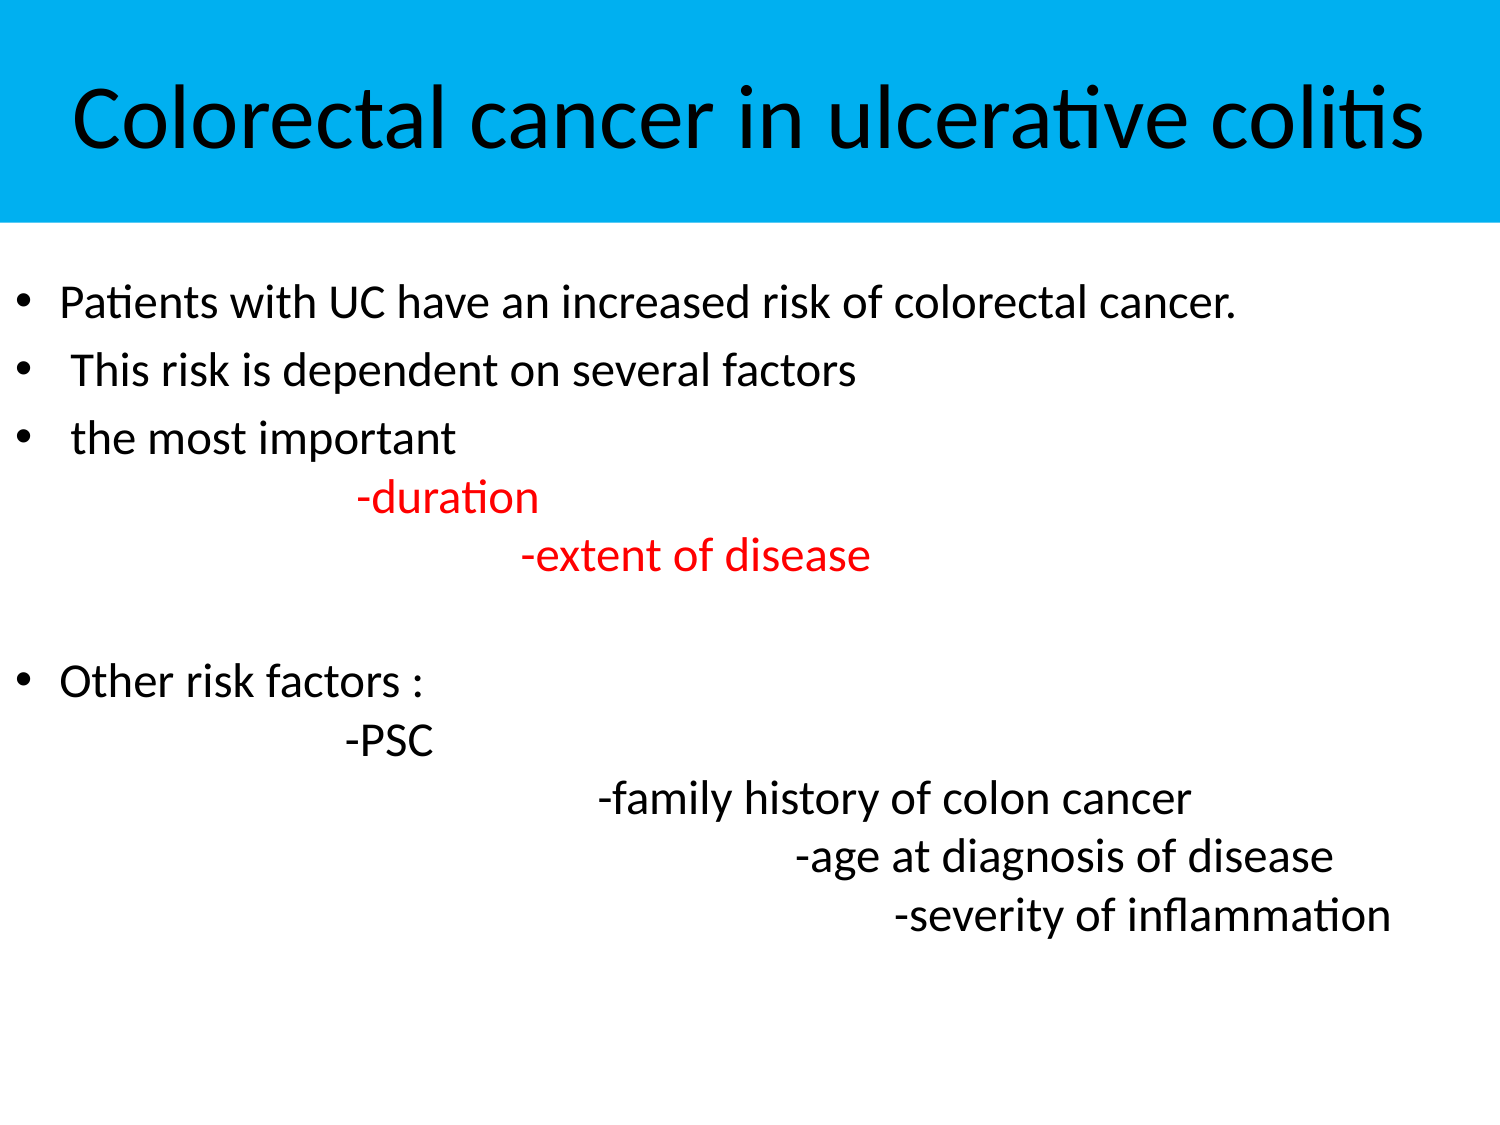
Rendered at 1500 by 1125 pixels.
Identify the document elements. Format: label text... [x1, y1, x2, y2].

list Patients with UC have an increased risk of colorectal cancer. This risk is dependent on several factors the most important -duration -extent of disease Other risk factors : -PSC -family history of colon cancer -age at diagnosis of disease -severity of inflammation [0, 262, 1500, 1005]
title Colorectal cancer in ulcerative colitis [0, 0, 1500, 223]
